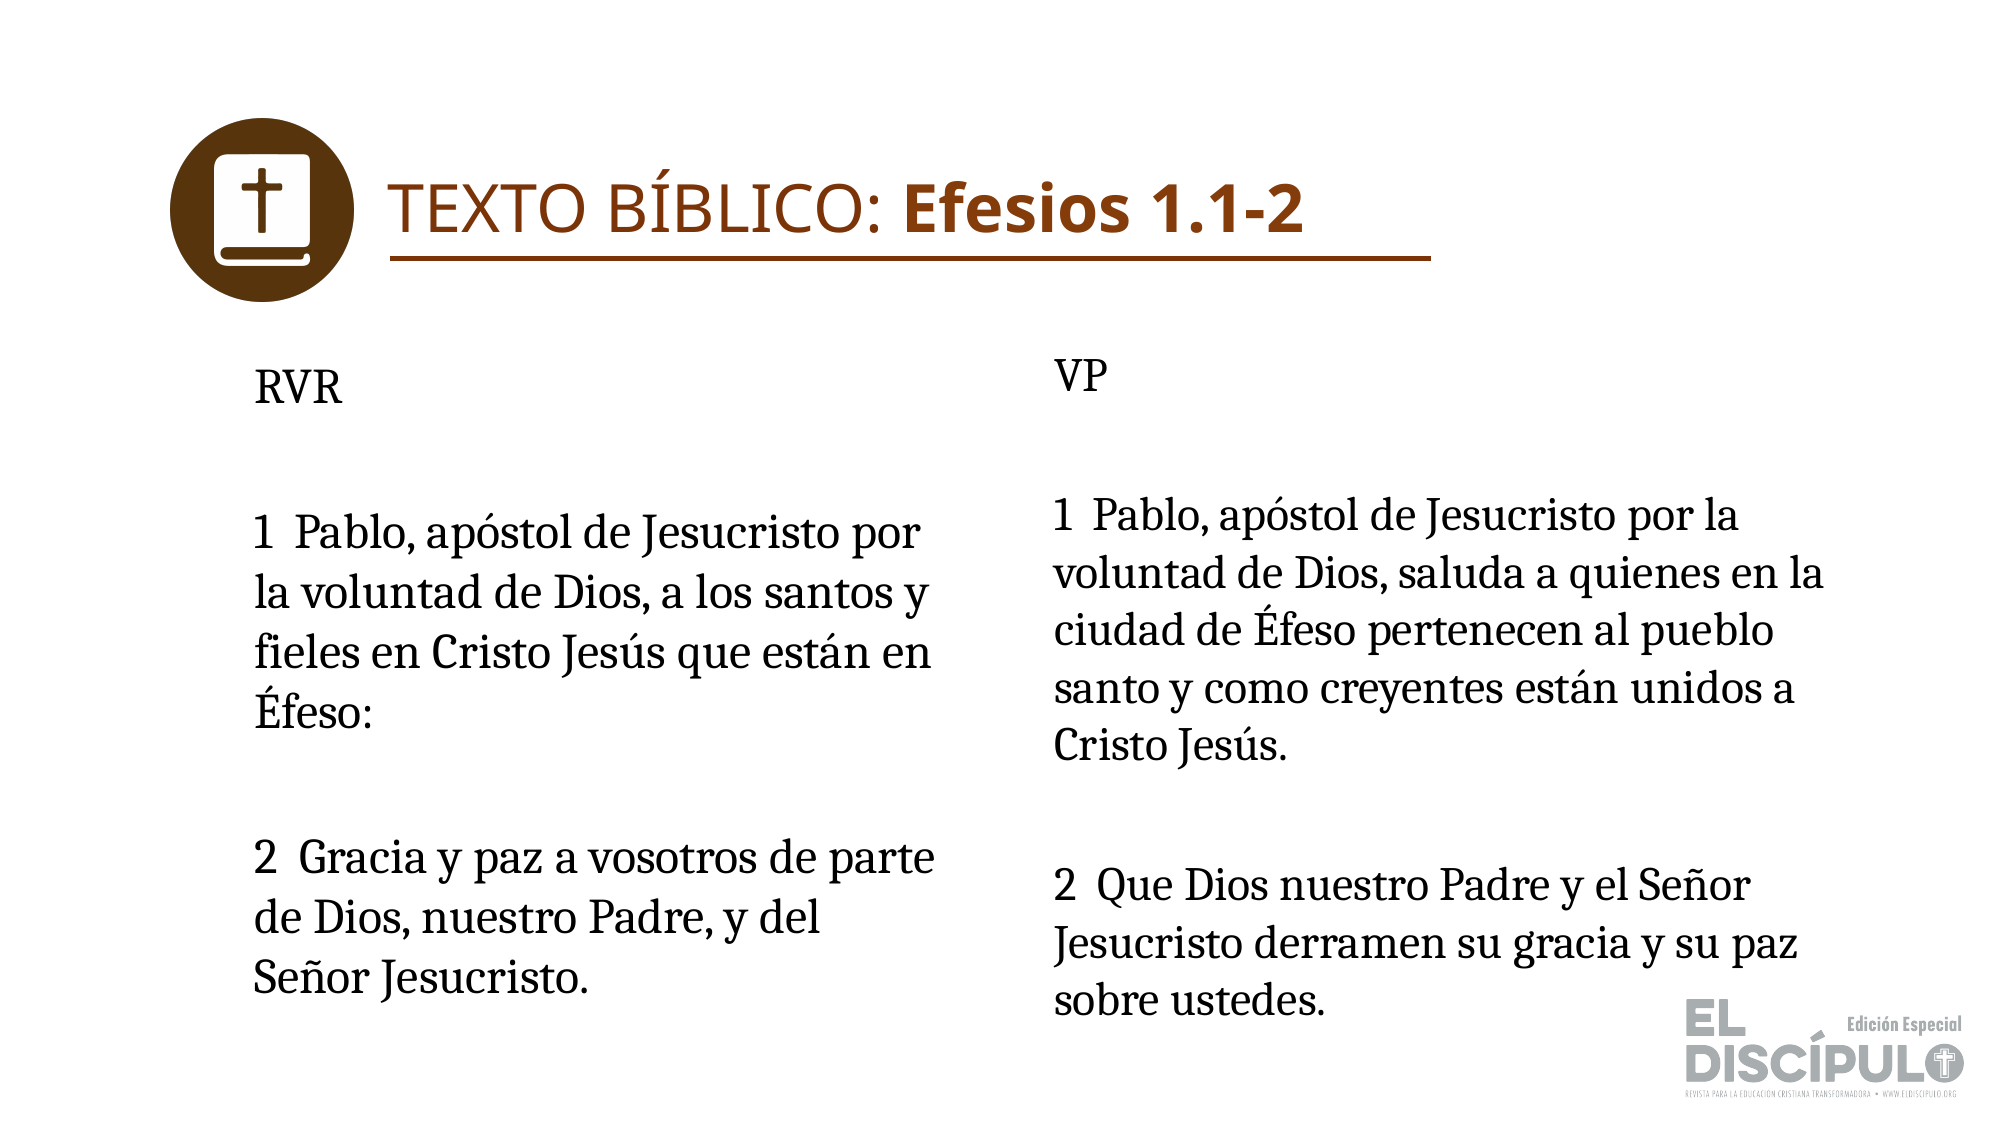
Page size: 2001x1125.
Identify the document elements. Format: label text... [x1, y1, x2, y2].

title TEXTO BÍBLICO: Efesios 1.1-2 [379, 161, 1812, 260]
picture [1685, 999, 1965, 1100]
text_box VP 1 Pablo, apóstol de Jesucristo por la voluntad de Dios, saluda a quienes en la ciudad de Éfeso pertenecen al pueblo santo y como creyentes están unidos a Cristo Jesús. 2 Que Dios nuestro Padre y el Señor Jesucristo derramen su gracia y su paz sobre ustedes. [1045, 324, 1870, 1034]
picture [169, 118, 354, 303]
text_box RVR 1 Pablo, apóstol de Jesucristo por la voluntad de Dios, a los santos y fieles en Cristo Jesús que están en Éfeso: 2 Gracia y paz a vosotros de parte de Dios, nuestro Padre, y del Señor Jesucristo. [246, 345, 952, 1013]
